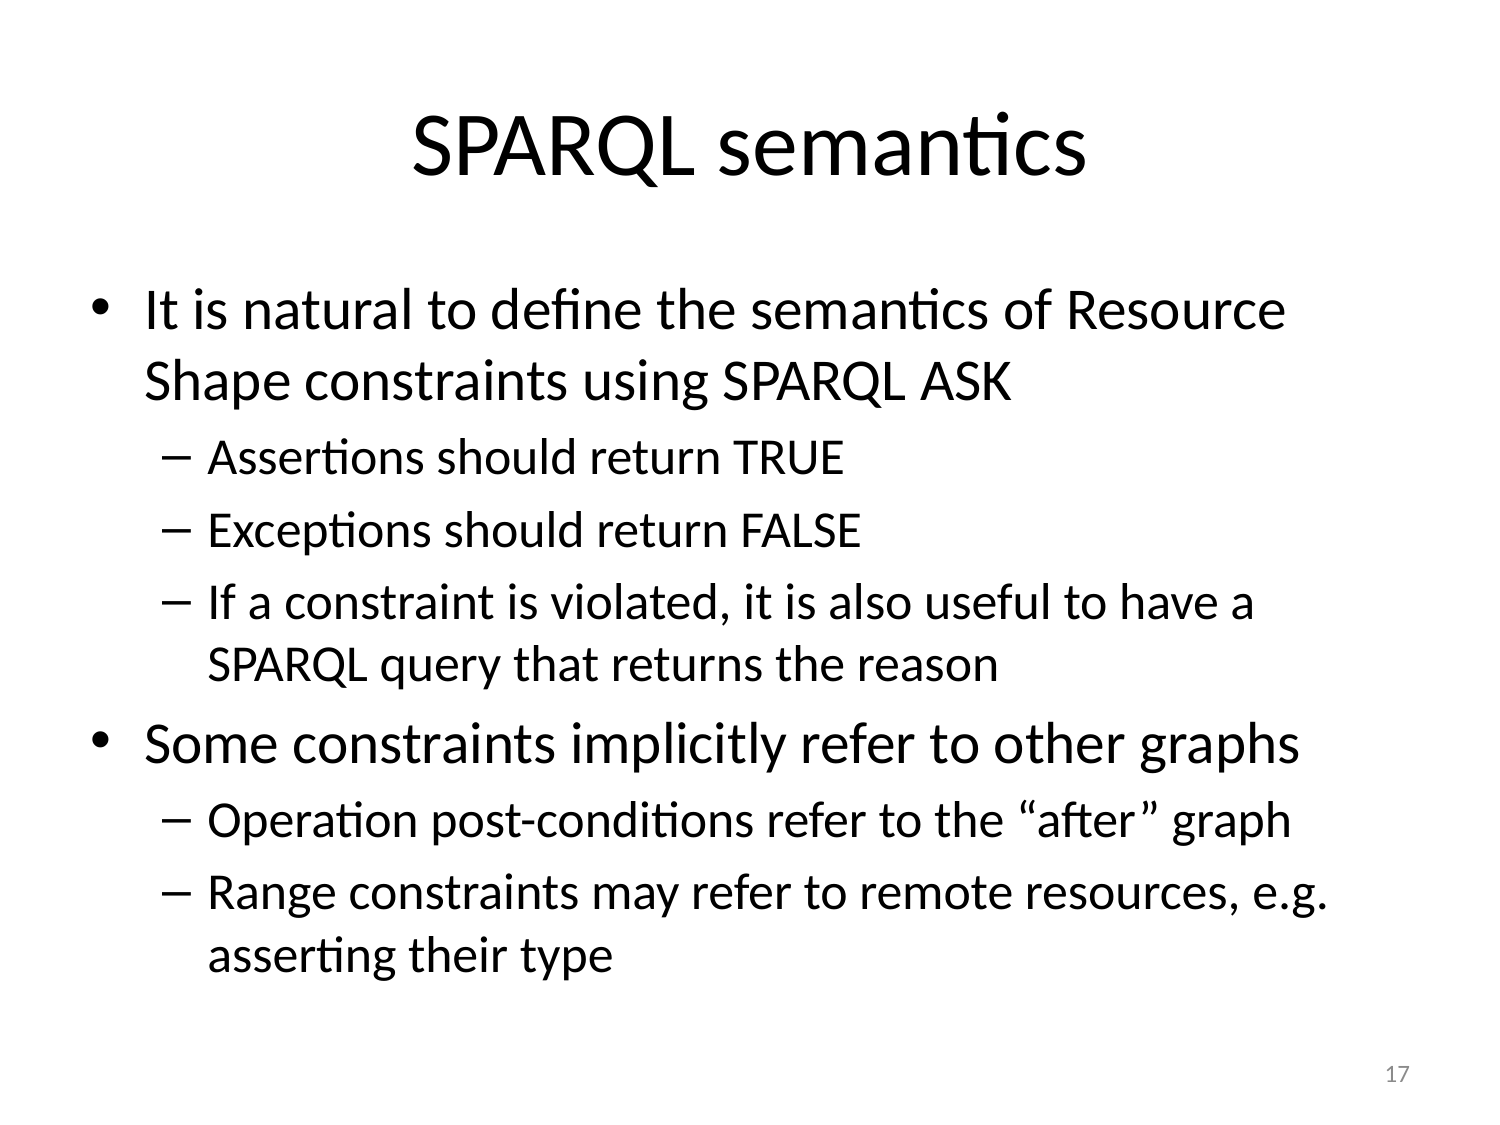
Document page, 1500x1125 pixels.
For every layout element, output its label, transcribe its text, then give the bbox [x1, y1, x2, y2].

title SPARQL semantics [75, 45, 1425, 233]
slide_number 17 [1074, 1042, 1425, 1103]
list It is natural to define the semantics of Resource Shape constraints using SPARQL ASK Assertions should return TRUE Exceptions should return FALSE If a constraint is violated, it is also useful to have a SPARQL query that returns the reason Some constraints implicitly refer to other graphs Operation post-conditions refer to the “after” graph Range constraints may refer to remote resources, e.g. asserting their type [75, 262, 1425, 1005]
